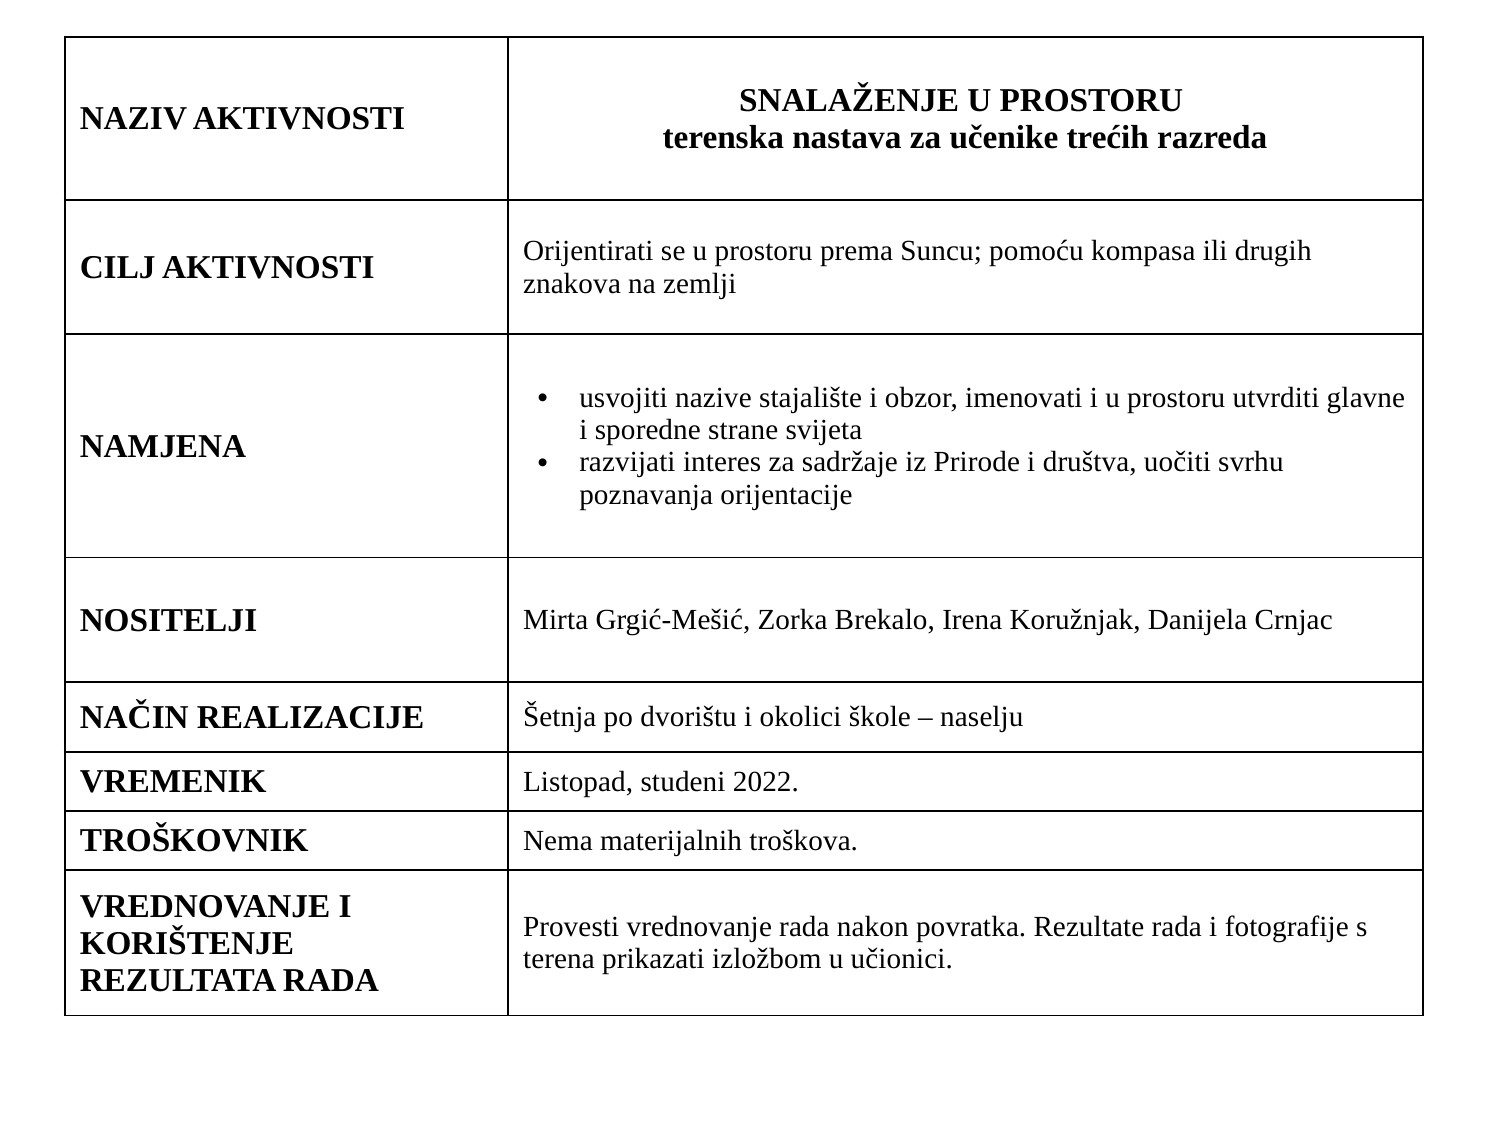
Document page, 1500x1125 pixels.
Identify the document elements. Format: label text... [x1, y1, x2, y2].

table_cell VREDNOVANJE I KORIŠTENJE REZULTATA RADA [66, 871, 507, 1015]
table_cell NOSITELJI [66, 558, 507, 681]
table_header NAZIV AKTIVNOSTI [66, 38, 507, 199]
table_cell NAČIN REALIZACIJE [66, 683, 507, 751]
table_cell usvojiti nazive stajalište i obzor, imenovati i u prostoru utvrditi glavne i sporedne strane svijeta razvijati interes za sadržaje iz Prirode i društva, uočiti svrhu poznavanja orijentacije [509, 335, 1422, 557]
table_header SNALAŽENJE U PROSTORU terenska nastava za učenike trećih razreda [509, 38, 1422, 199]
table_cell CILJ AKTIVNOSTI [66, 201, 507, 333]
table_cell Šetnja po dvorištu i okolici škole – naselju [509, 683, 1422, 751]
table_cell Orijentirati se u prostoru prema Suncu; pomoću kompasa ili drugih znakova na zemlji [509, 201, 1422, 333]
table_cell NAMJENA [66, 335, 507, 557]
table_cell Provesti vrednovanje rada nakon povratka. Rezultate rada i fotografije s terena prikazati izložbom u učionici. [509, 871, 1422, 1015]
table_cell Nema materijalnih troškova. [509, 812, 1422, 869]
table_cell TROŠKOVNIK [66, 812, 507, 869]
table_cell Listopad, studeni 2022. [509, 753, 1422, 810]
table_cell VREMENIK [66, 753, 507, 810]
table_cell Mirta Grgić-Mešić, Zorka Brekalo, Irena Koružnjak, Danijela Crnjac [509, 558, 1422, 681]
